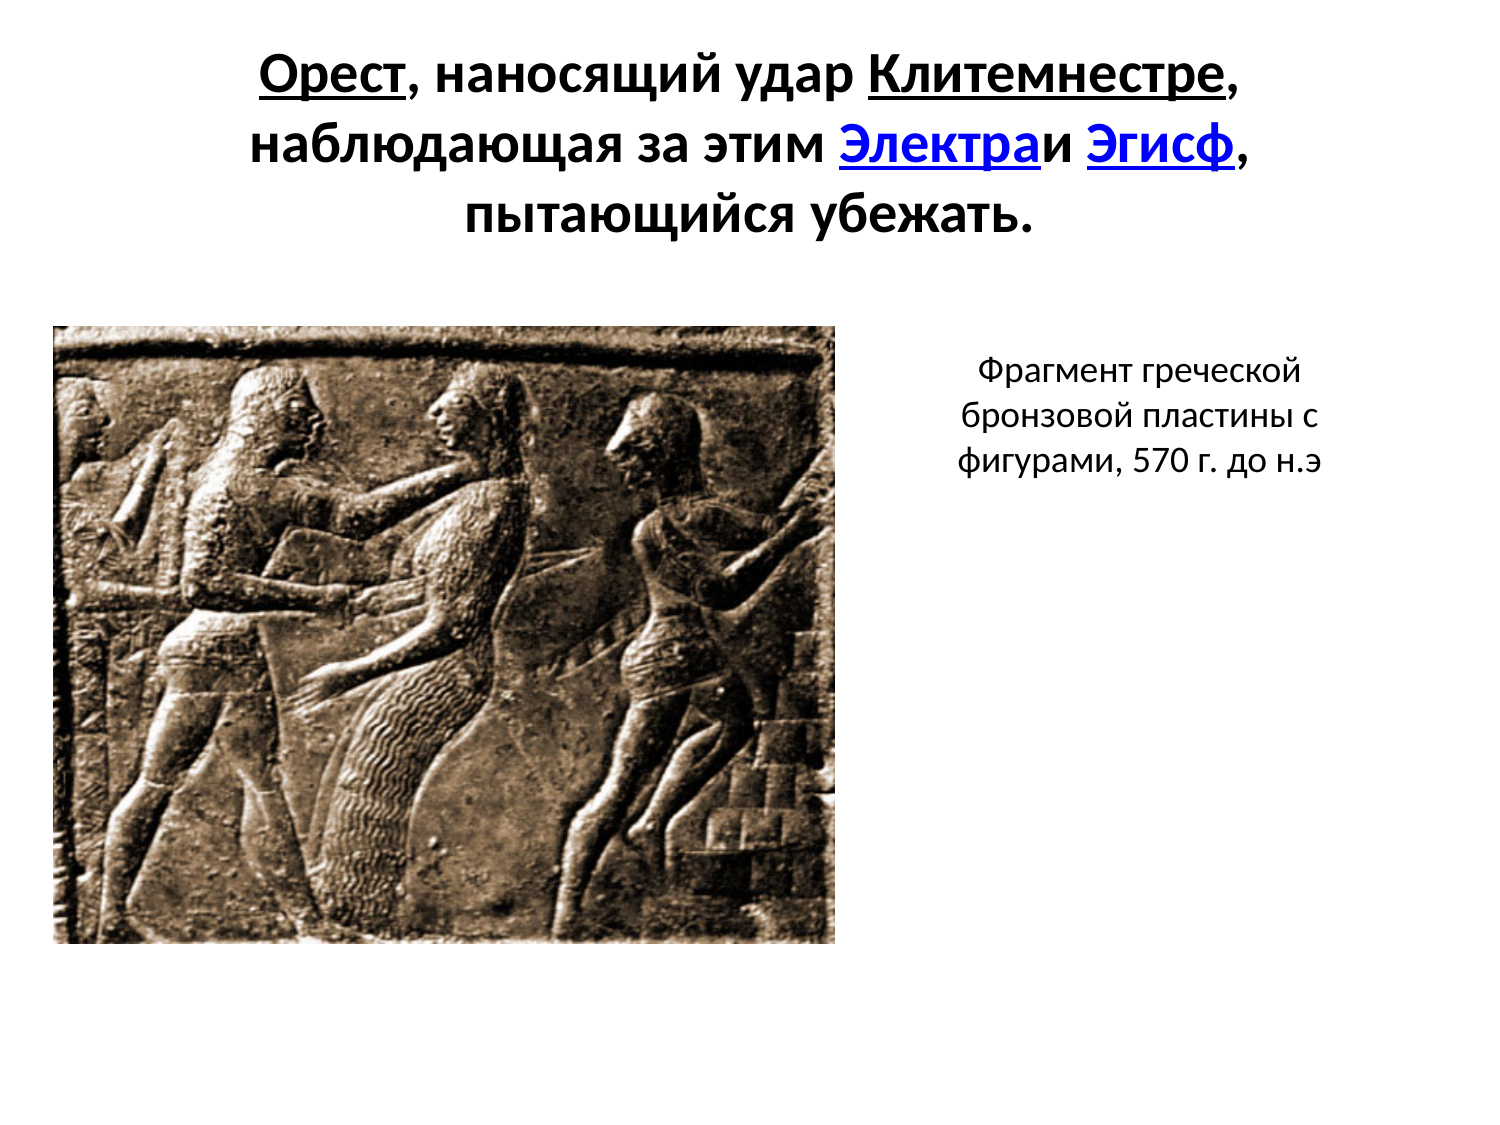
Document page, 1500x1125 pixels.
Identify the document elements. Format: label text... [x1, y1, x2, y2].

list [52, 326, 835, 944]
title Орест, наносящий удар Клитемнестре, наблюдающая за этим Электраи Эгисф, пытающийся убежать. [75, 45, 1425, 233]
text_box Фрагмент греческой бронзовой пластины с фигурами, 570 г. до н.э [903, 338, 1376, 488]
